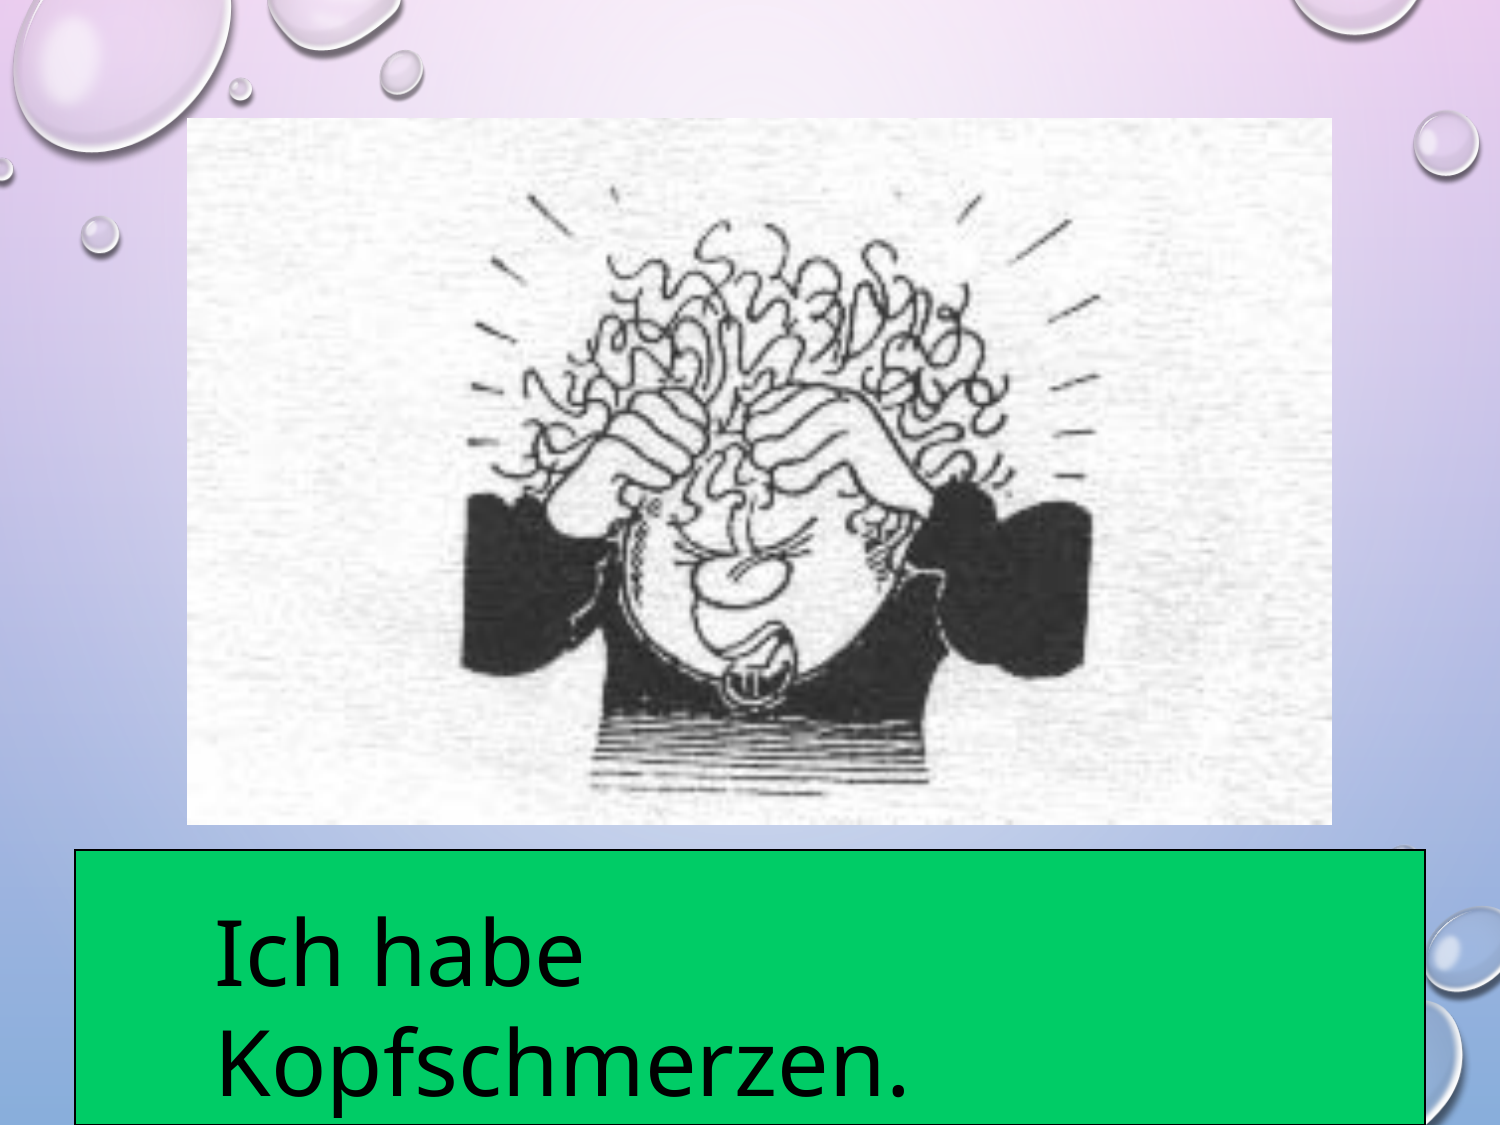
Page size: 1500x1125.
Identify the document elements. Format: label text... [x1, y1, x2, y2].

text_box Ich habe Kopfschmerzen. [200, 887, 1320, 1123]
text_box [74, 849, 1425, 1125]
picture [0, 0, 1500, 1125]
